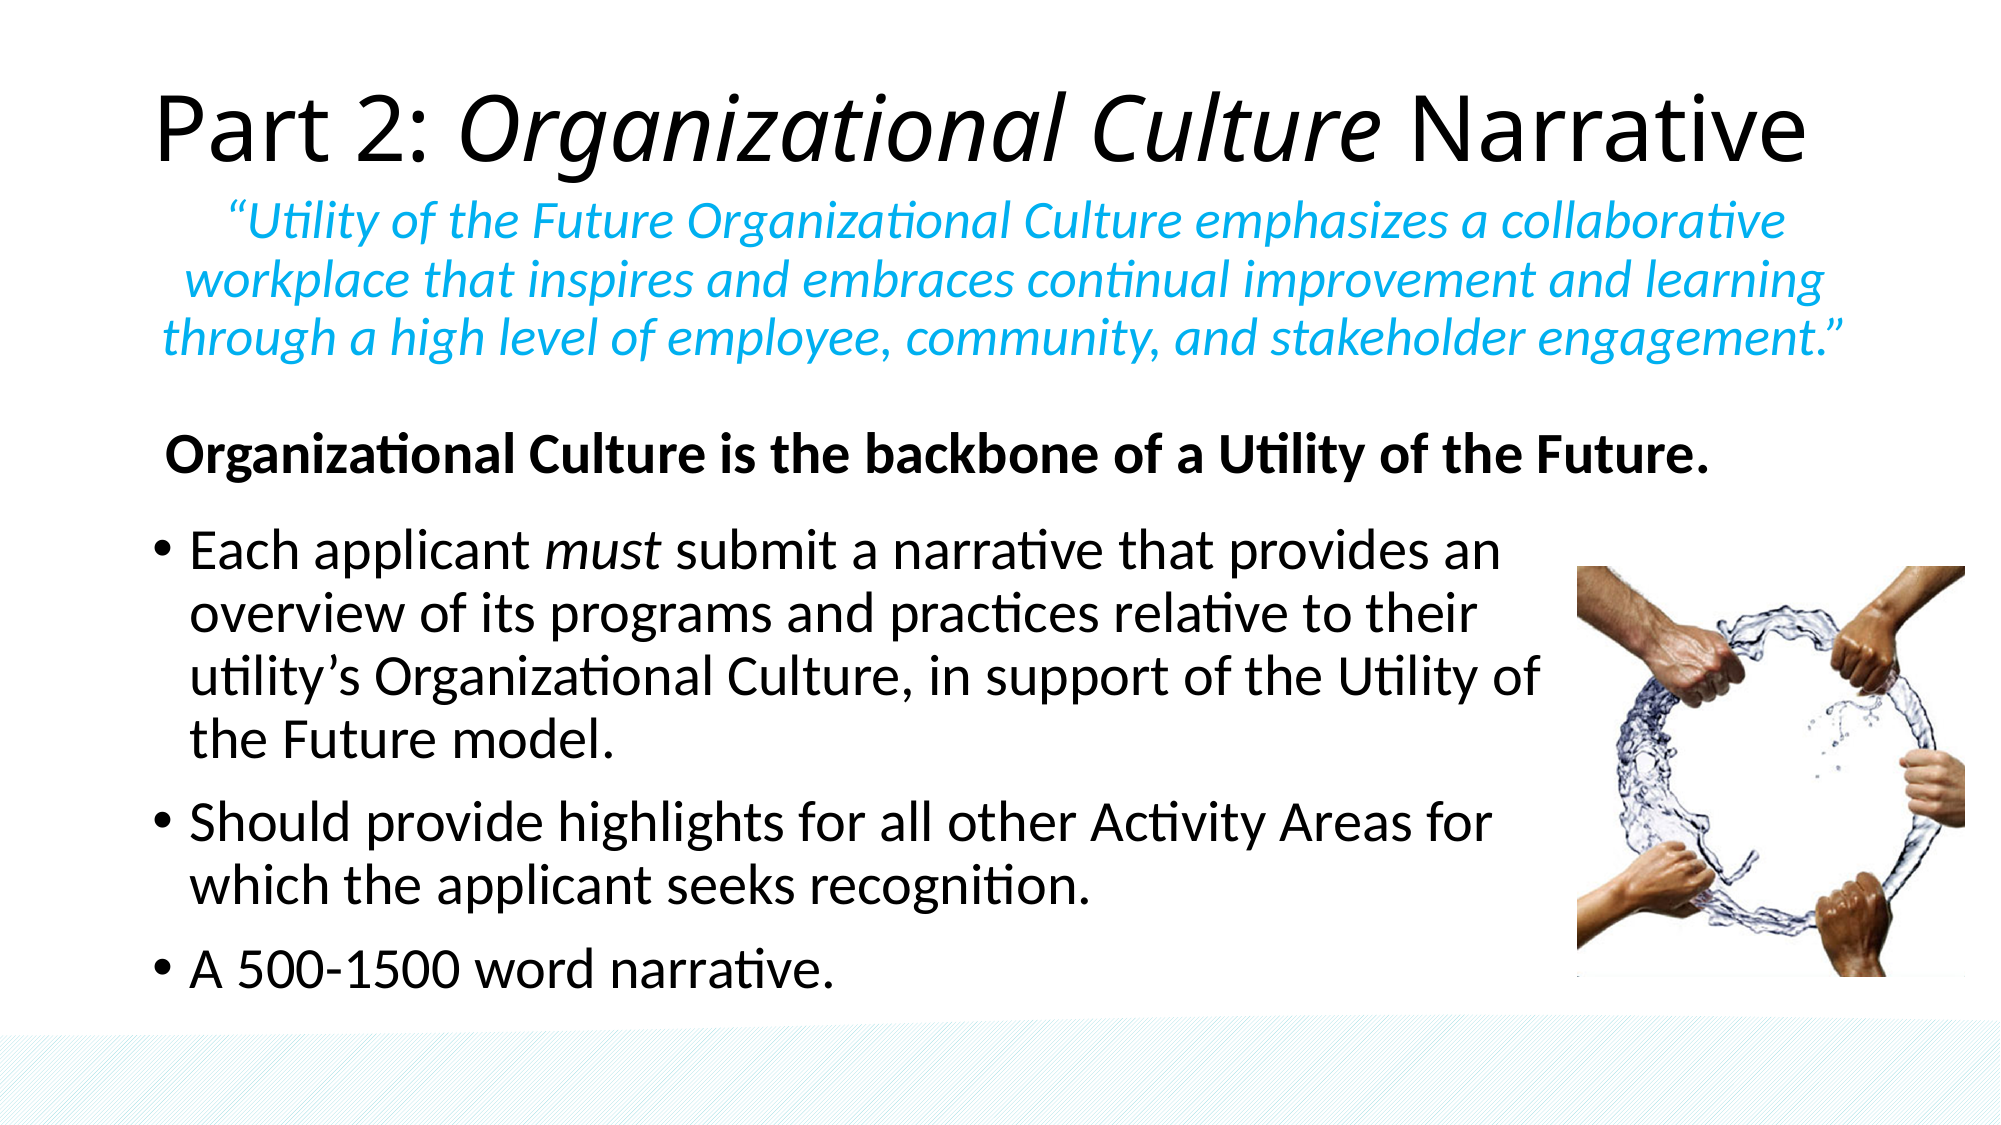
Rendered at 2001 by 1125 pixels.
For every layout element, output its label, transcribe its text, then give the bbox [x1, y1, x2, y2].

list Each applicant must submit a narrative that provides an overview of its programs and practices relative to their utility’s Organizational Culture, in support of the Utility of the Future model. Should provide highlights for all other Activity Areas for which the applicant seeks recognition. A 500-1500 word narrative. [137, 512, 1578, 1032]
picture [1577, 566, 1965, 977]
text_box “Utility of the Future Organizational Culture emphasizes a collaborative workplace that inspires and embraces continual improvement and learning through a high level of employee, community, and stakeholder engagement.” [108, 184, 1905, 406]
text_box Organizational Culture is the backbone of a Utility of the Future. [150, 408, 1863, 493]
title Part 2: Organizational Culture Narrative [137, 22, 1863, 184]
